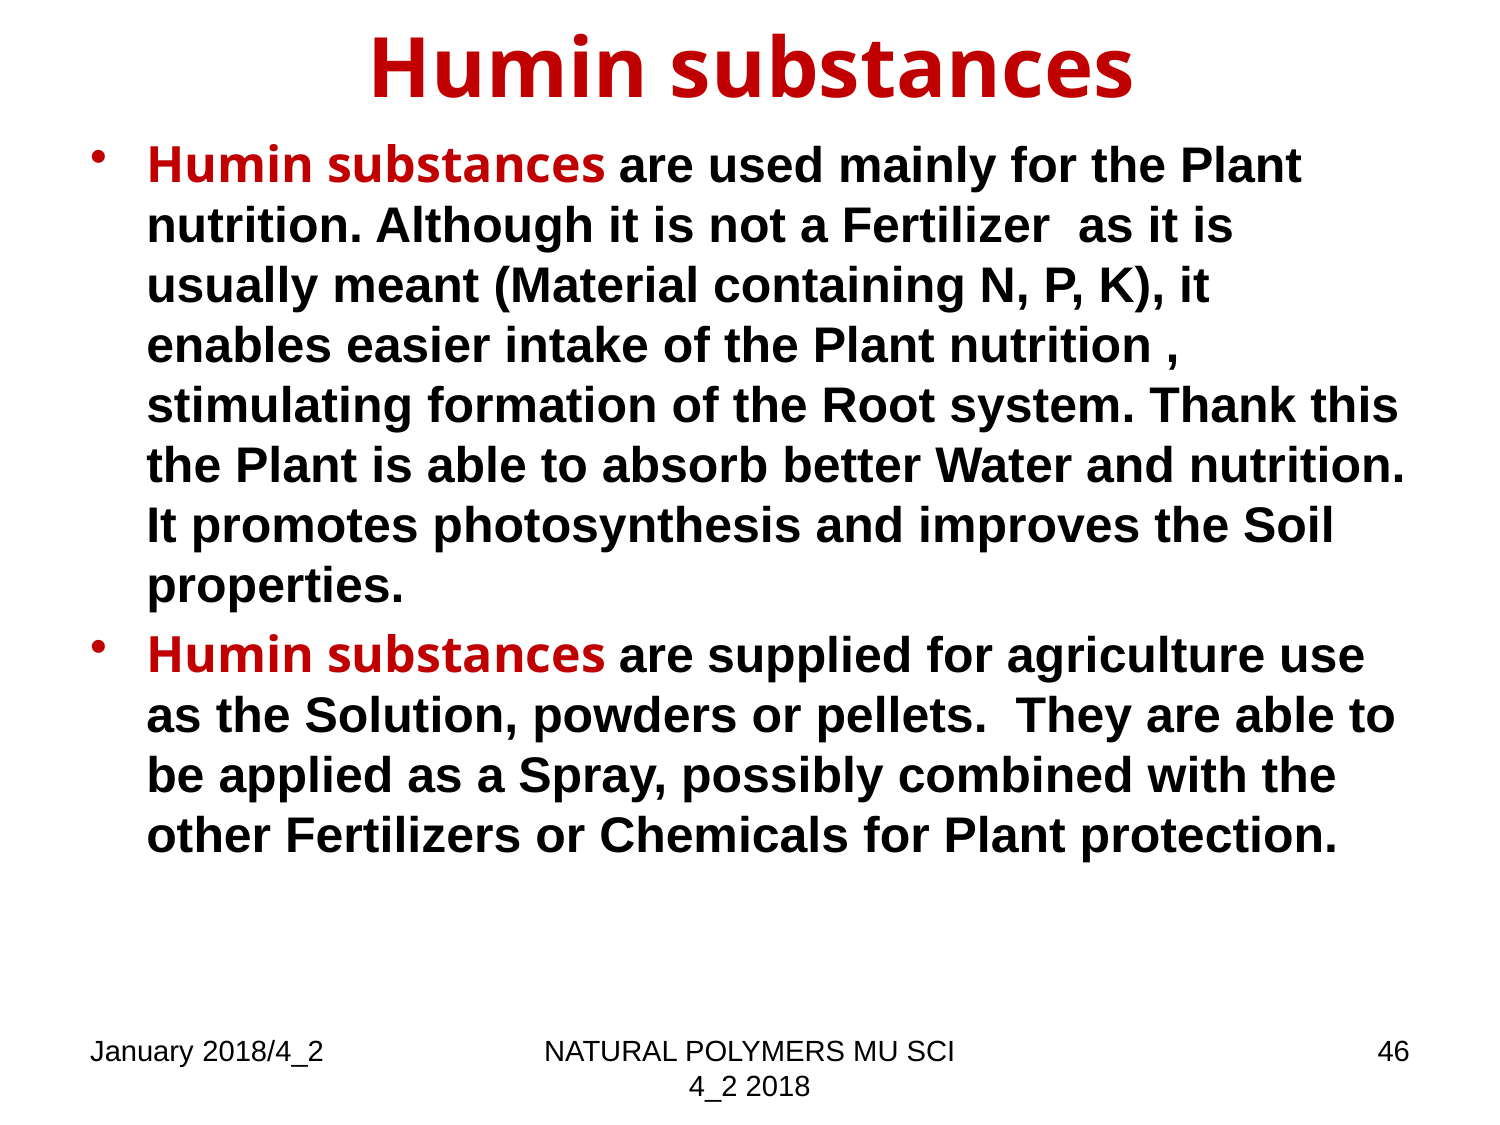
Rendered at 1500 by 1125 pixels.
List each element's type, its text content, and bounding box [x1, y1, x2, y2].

footer NATURAL POLYMERS MU SCI 4_2 2018 [512, 1024, 988, 1103]
list Humin substances are used mainly for the Plant nutrition. Although it is not a Fertilizer as it is usually meant (Material containing N, P, K), it enables easier intake of the Plant nutrition , stimulating formation of the Root system. Thank this the Plant is able to absorb better Water and nutrition. It promotes photosynthesis and improves the Soil properties. Humin substances are supplied for agriculture use as the Solution, powders or pellets. They are able to be applied as a Spray, possibly combined with the other Fertilizers or Chemicals for Plant protection. [74, 125, 1426, 1006]
slide_number 46 [1074, 1024, 1426, 1103]
title Humin substances [76, 0, 1427, 128]
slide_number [74, 1024, 426, 1103]
